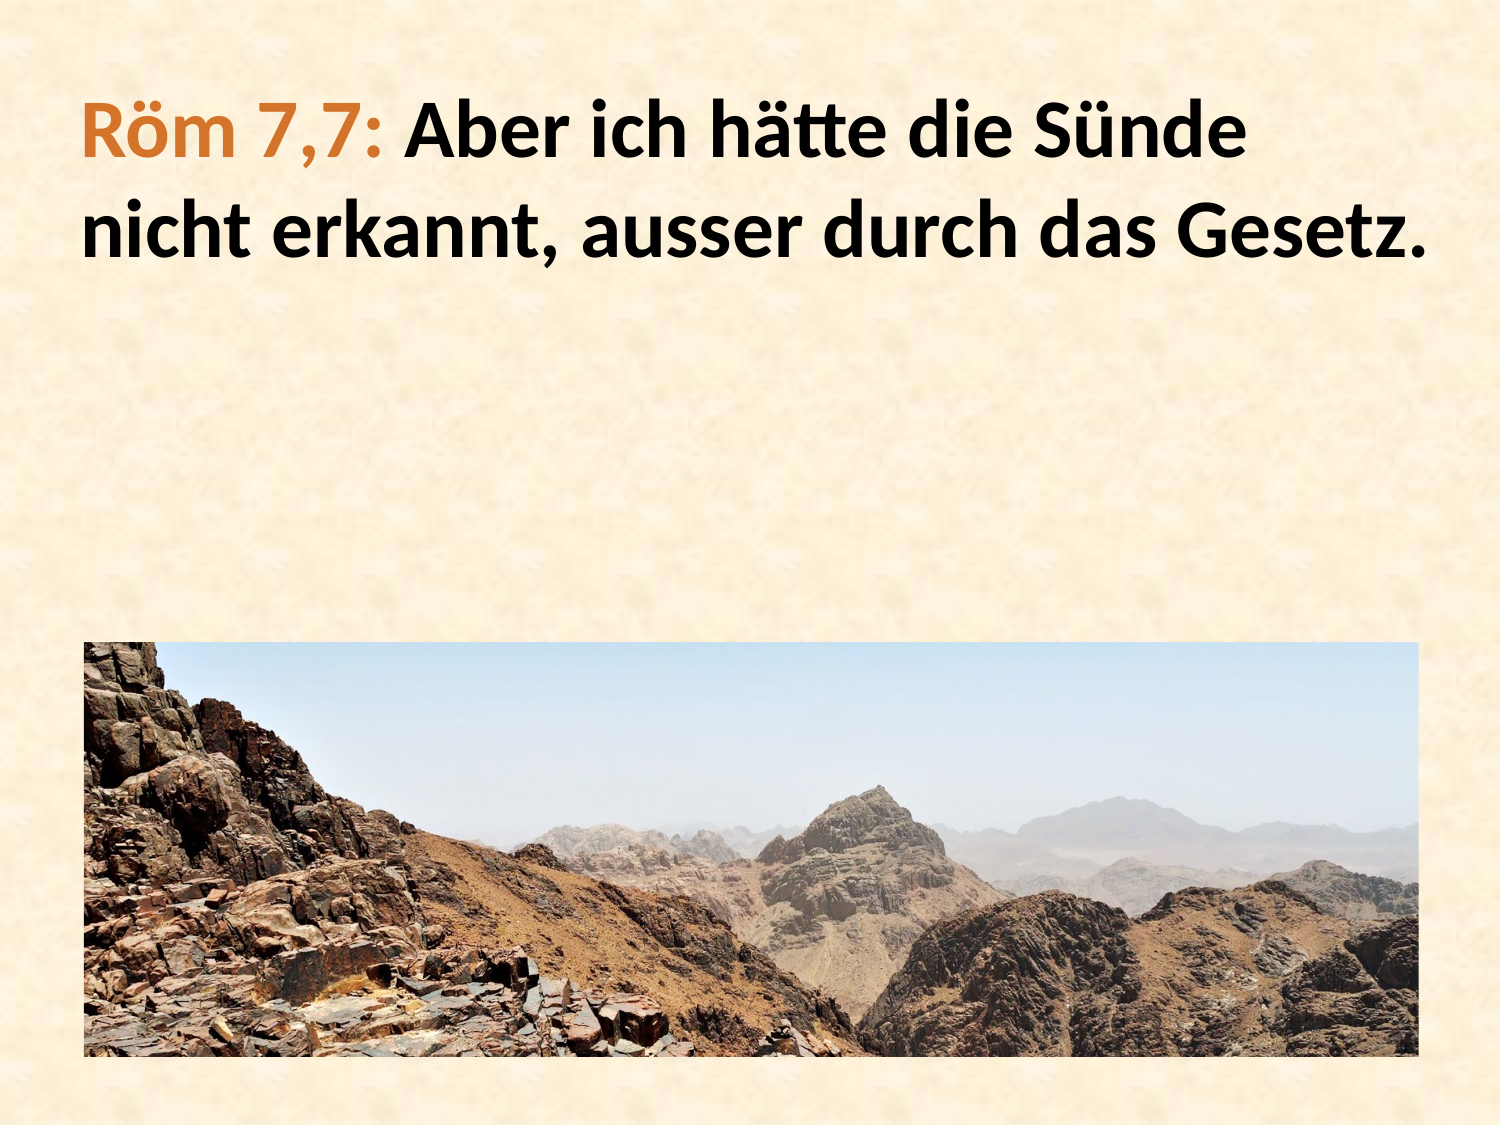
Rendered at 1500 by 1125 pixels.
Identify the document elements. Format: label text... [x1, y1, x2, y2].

text_box Röm 7,7: Aber ich hätte die Sünde nicht erkannt, ausser durch das Gesetz. [64, 66, 1447, 598]
picture [0, 0, 1500, 1125]
